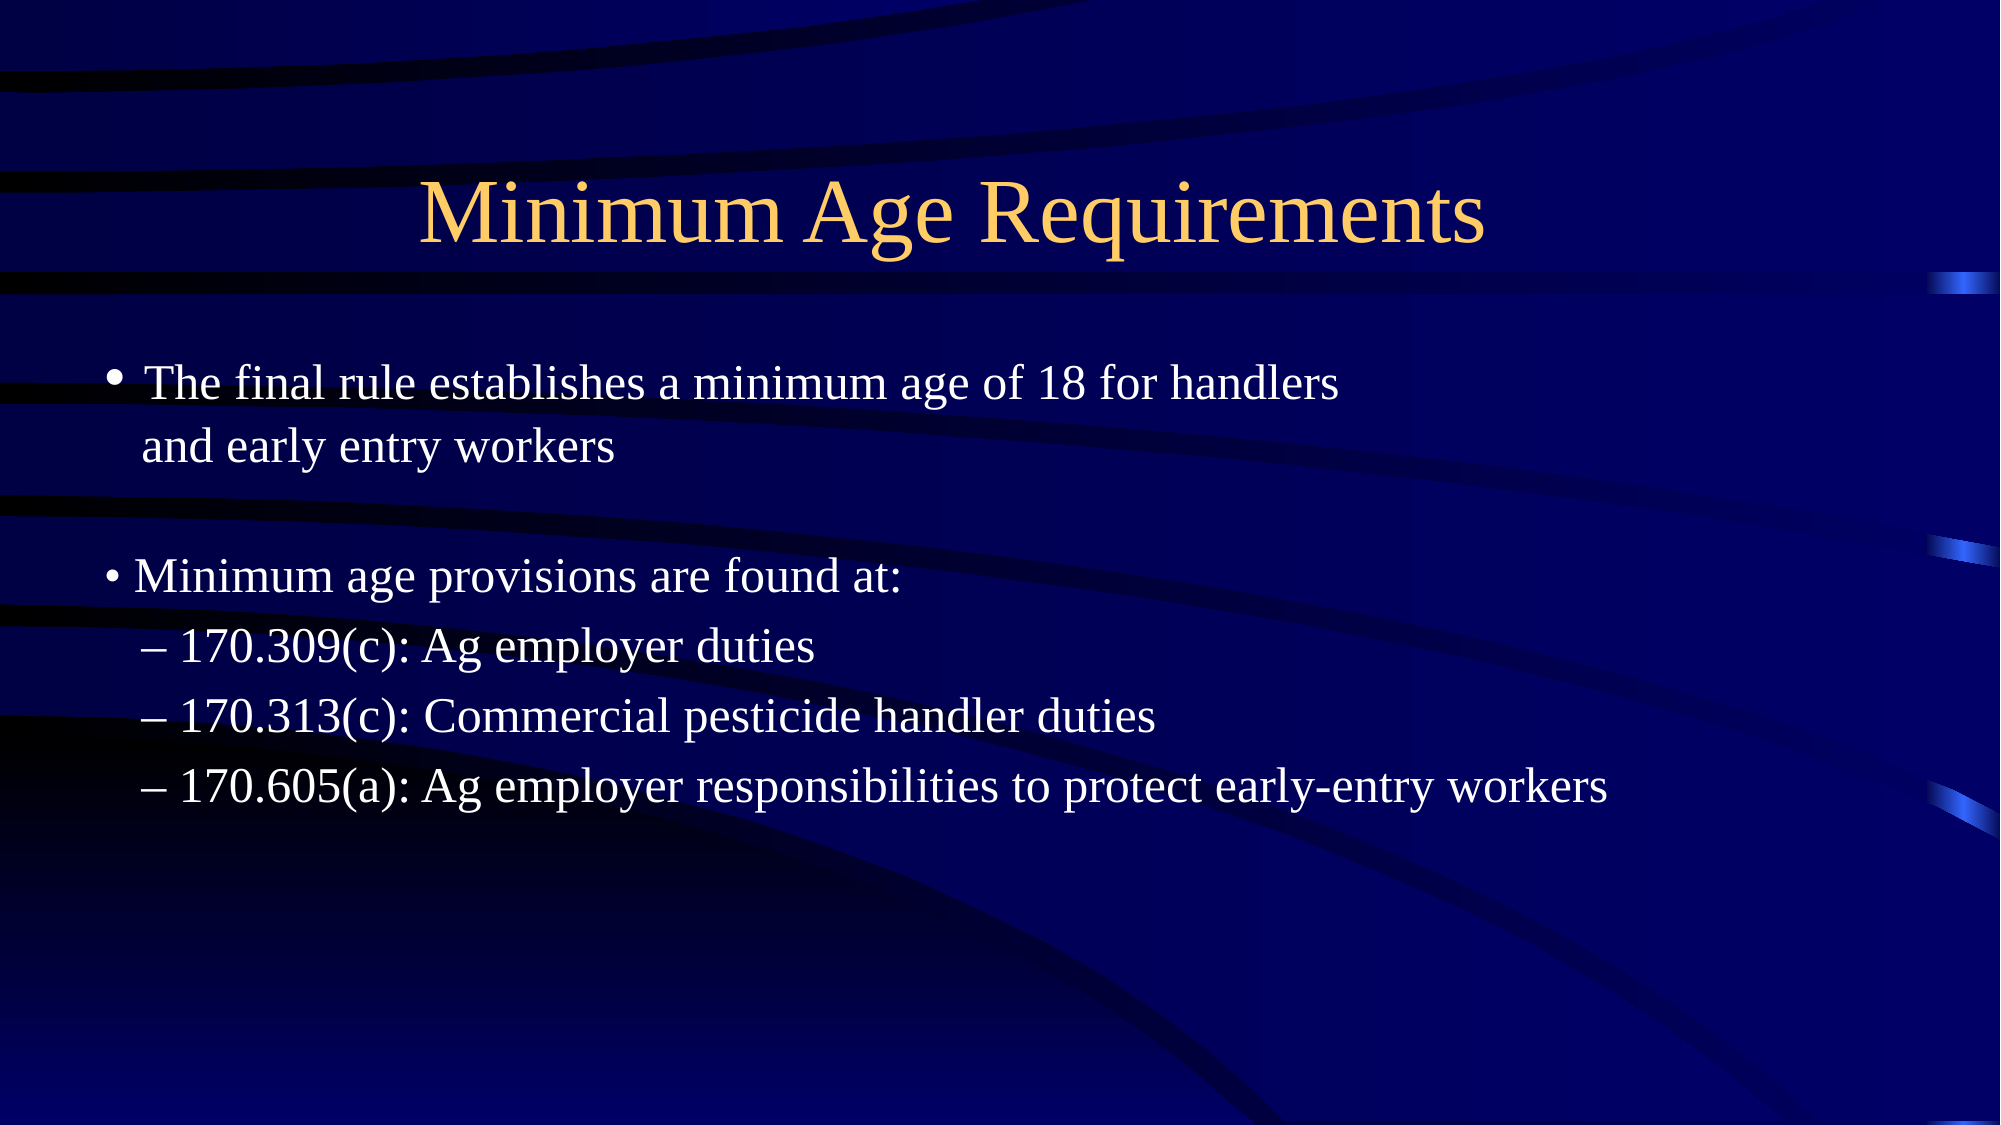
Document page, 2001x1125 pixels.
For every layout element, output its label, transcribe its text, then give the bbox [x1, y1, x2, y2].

title Minimum Age Requirements [103, 112, 1804, 300]
list • The final rule establishes a minimum age of 18 for handlers and early entry workers • Minimum age provisions are found at: – 170.309(c): Ag employer duties – 170.313(c): Commercial pesticide handler duties – 170.605(a): Ag employer responsibilities to protect early-entry workers [88, 324, 1789, 1000]
